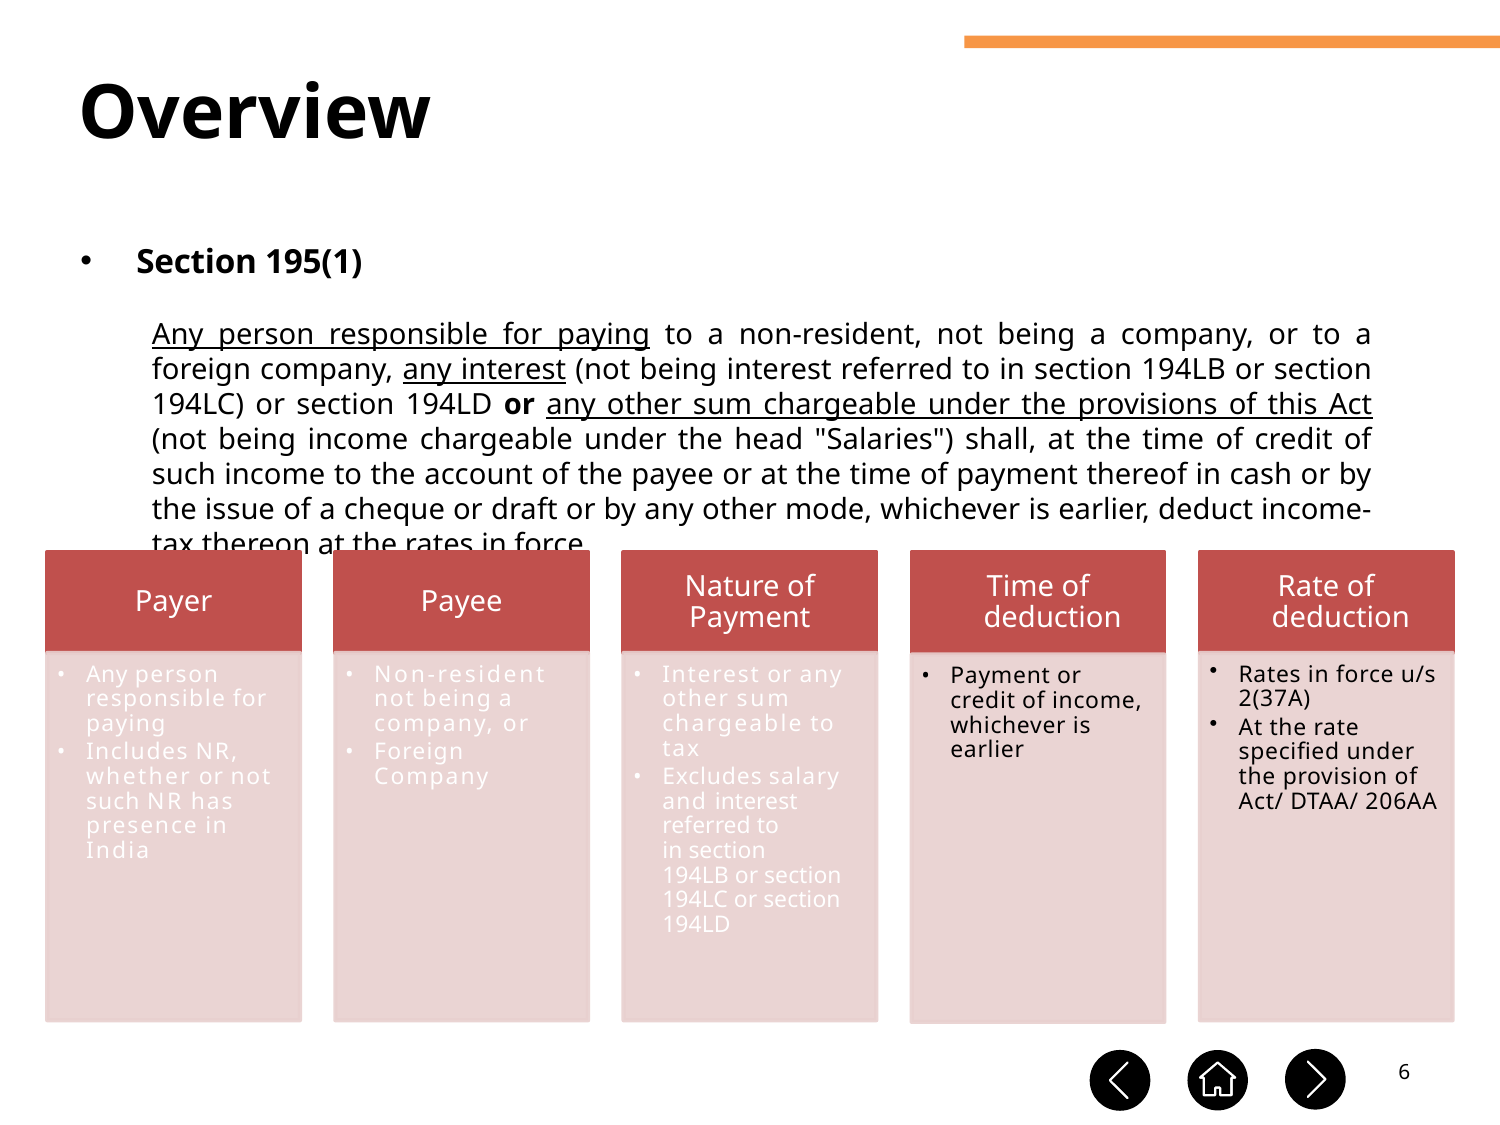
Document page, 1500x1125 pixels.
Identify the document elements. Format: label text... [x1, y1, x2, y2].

text_box Overview [61, 48, 1401, 260]
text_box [1089, 1048, 1346, 1111]
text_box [46, 550, 1454, 1023]
text_box [962, 34, 1500, 50]
text_box Section 195(1) Any person responsible for paying to a non-resident, not being a company, or to a foreign company, any interest (not being interest referred to in section 194LB or section 194LC) or section 194LD or any other sum chargeable under the provisions of this Act (not being income chargeable under the head "Salaries") shall, at the time of credit of such income to the account of the payee or at the time of payment thereof in cash or by the issue of a cheque or draft or by any other mode, whichever is earlier, deduct income-tax thereon at the rates in force. [63, 233, 1388, 548]
slide_number 6 [1074, 1042, 1425, 1103]
